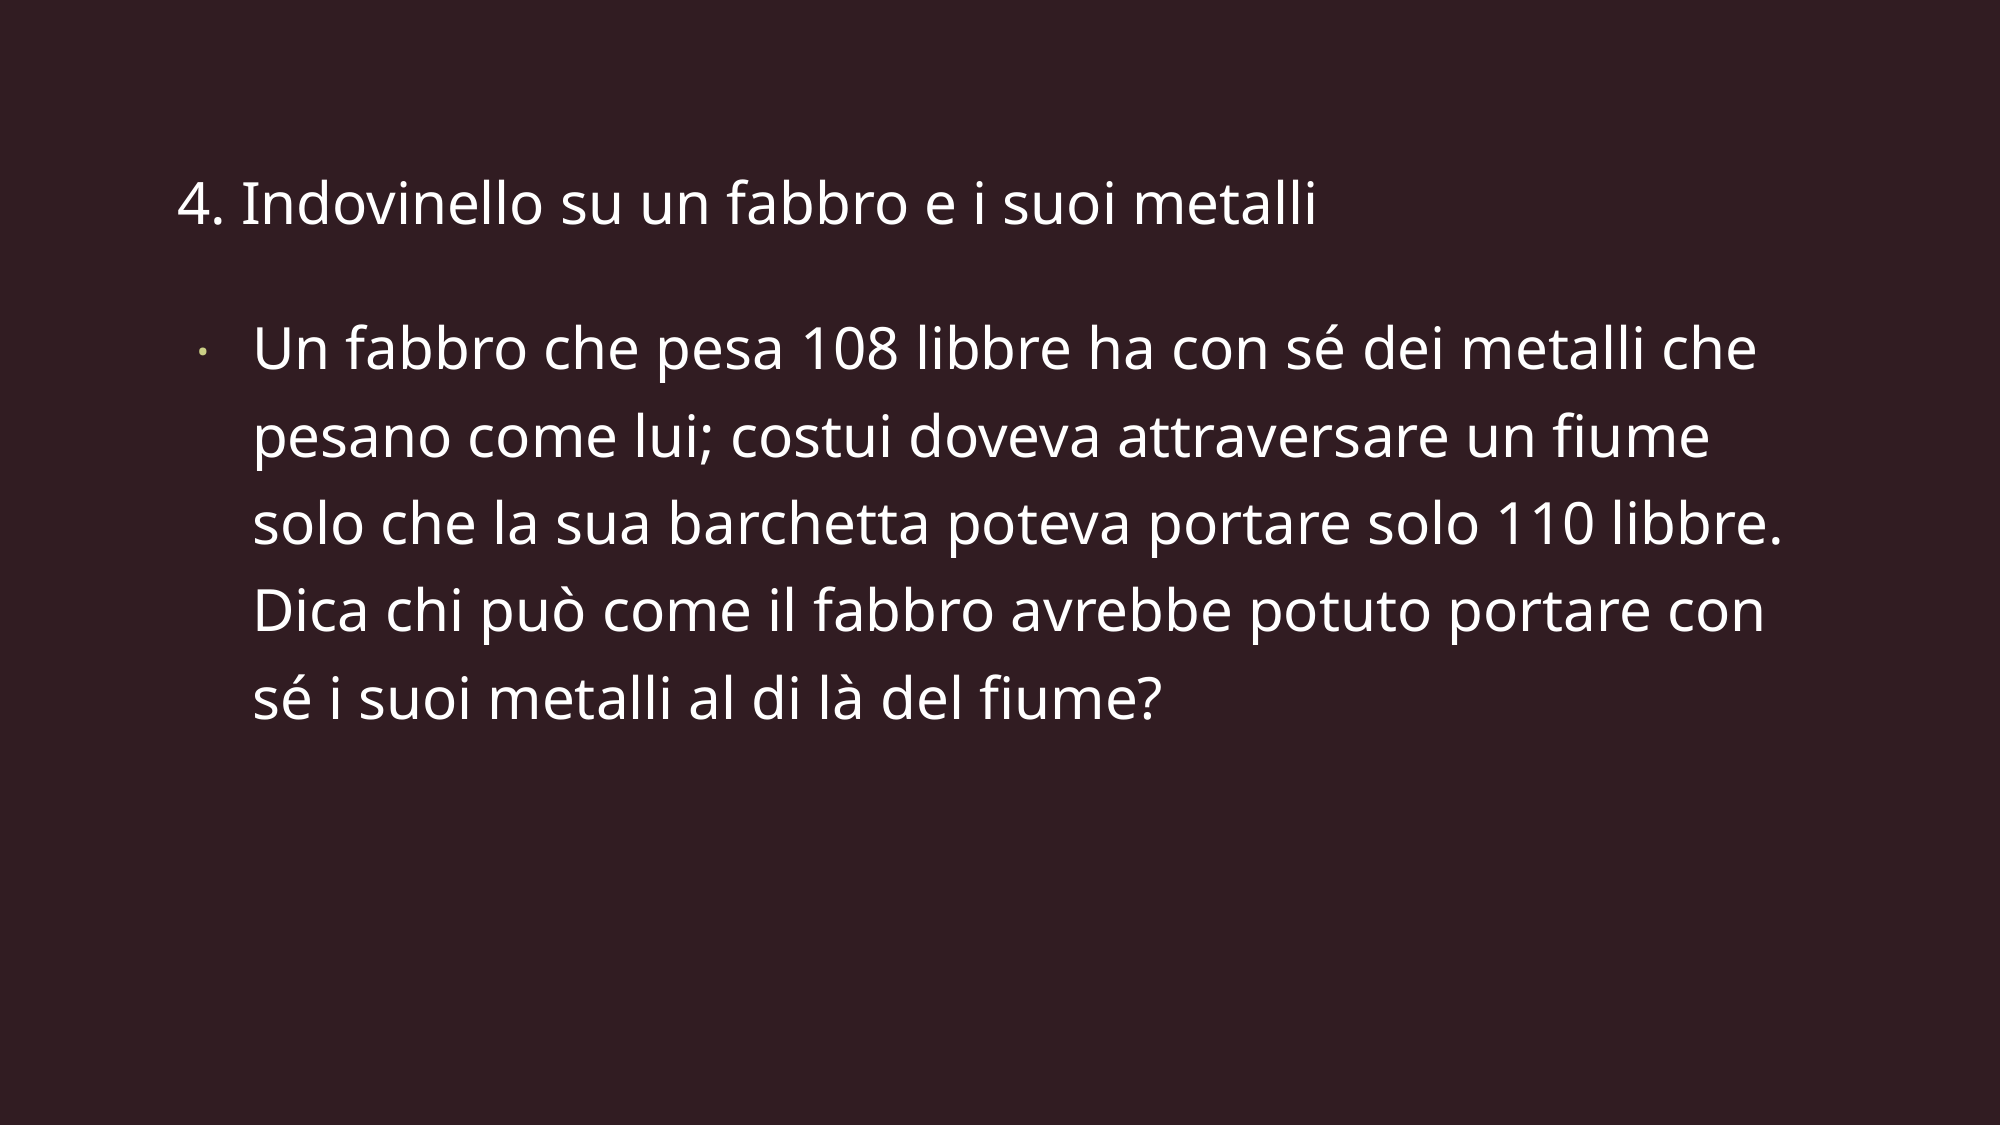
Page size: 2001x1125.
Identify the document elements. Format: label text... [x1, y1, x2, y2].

list Un fabbro che pesa 108 libbre ha con sé dei metalli che pesano come lui; costui doveva attraversare un fiume solo che la sua barchetta poteva portare solo 110 libbre. Dica chi può come il fabbro avrebbe potuto portare con sé i suoi metalli al di là del fiume? [177, 293, 1822, 947]
title 4. Indovinello su un fabbro e i suoi metalli [177, 165, 1822, 274]
